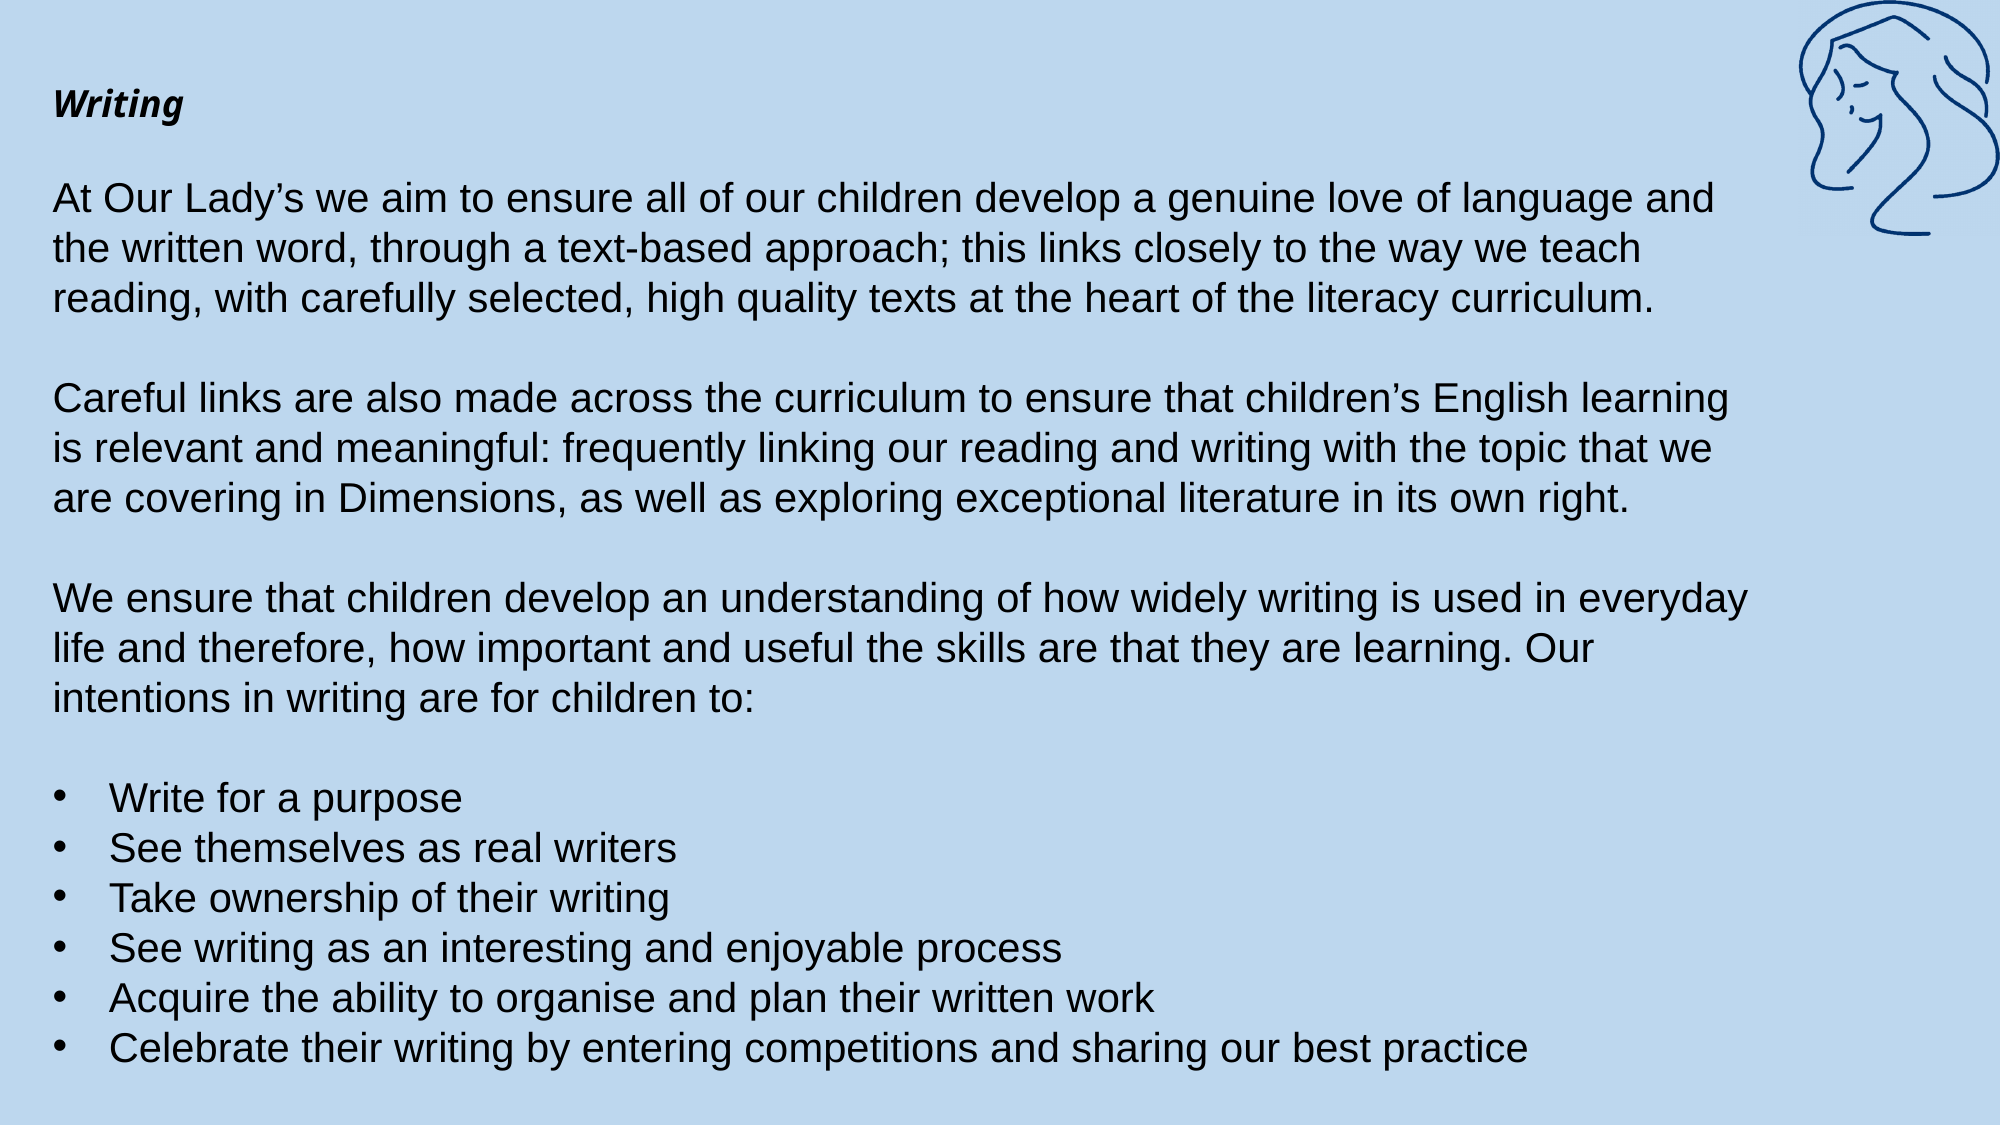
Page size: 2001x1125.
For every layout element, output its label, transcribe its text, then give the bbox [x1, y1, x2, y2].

picture [1798, 0, 2000, 237]
text_box Writing At Our Lady’s we aim to ensure all of our children develop a genuine love of language and the written word, through a text-based approach; this links closely to the way we teach reading, with carefully selected, high quality texts at the heart of the literacy curriculum. Careful links are also made across the curriculum to ensure that children’s English learning is relevant and meaningful: frequently linking our reading and writing with the topic that we are covering in Dimensions, as well as exploring exceptional literature in its own right. We ensure that children develop an understanding of how widely writing is used in everyday life and therefore, how important and useful the skills are that they are learning. Our intentions in writing are for children to: Write for a purpose See themselves as real writers Take ownership of their writing See writing as an interesting and enjoyable process Acquire the ability to organise and plan their written work Celebrate their writing by entering competitions and sharing our best practice [37, 0, 1785, 1078]
